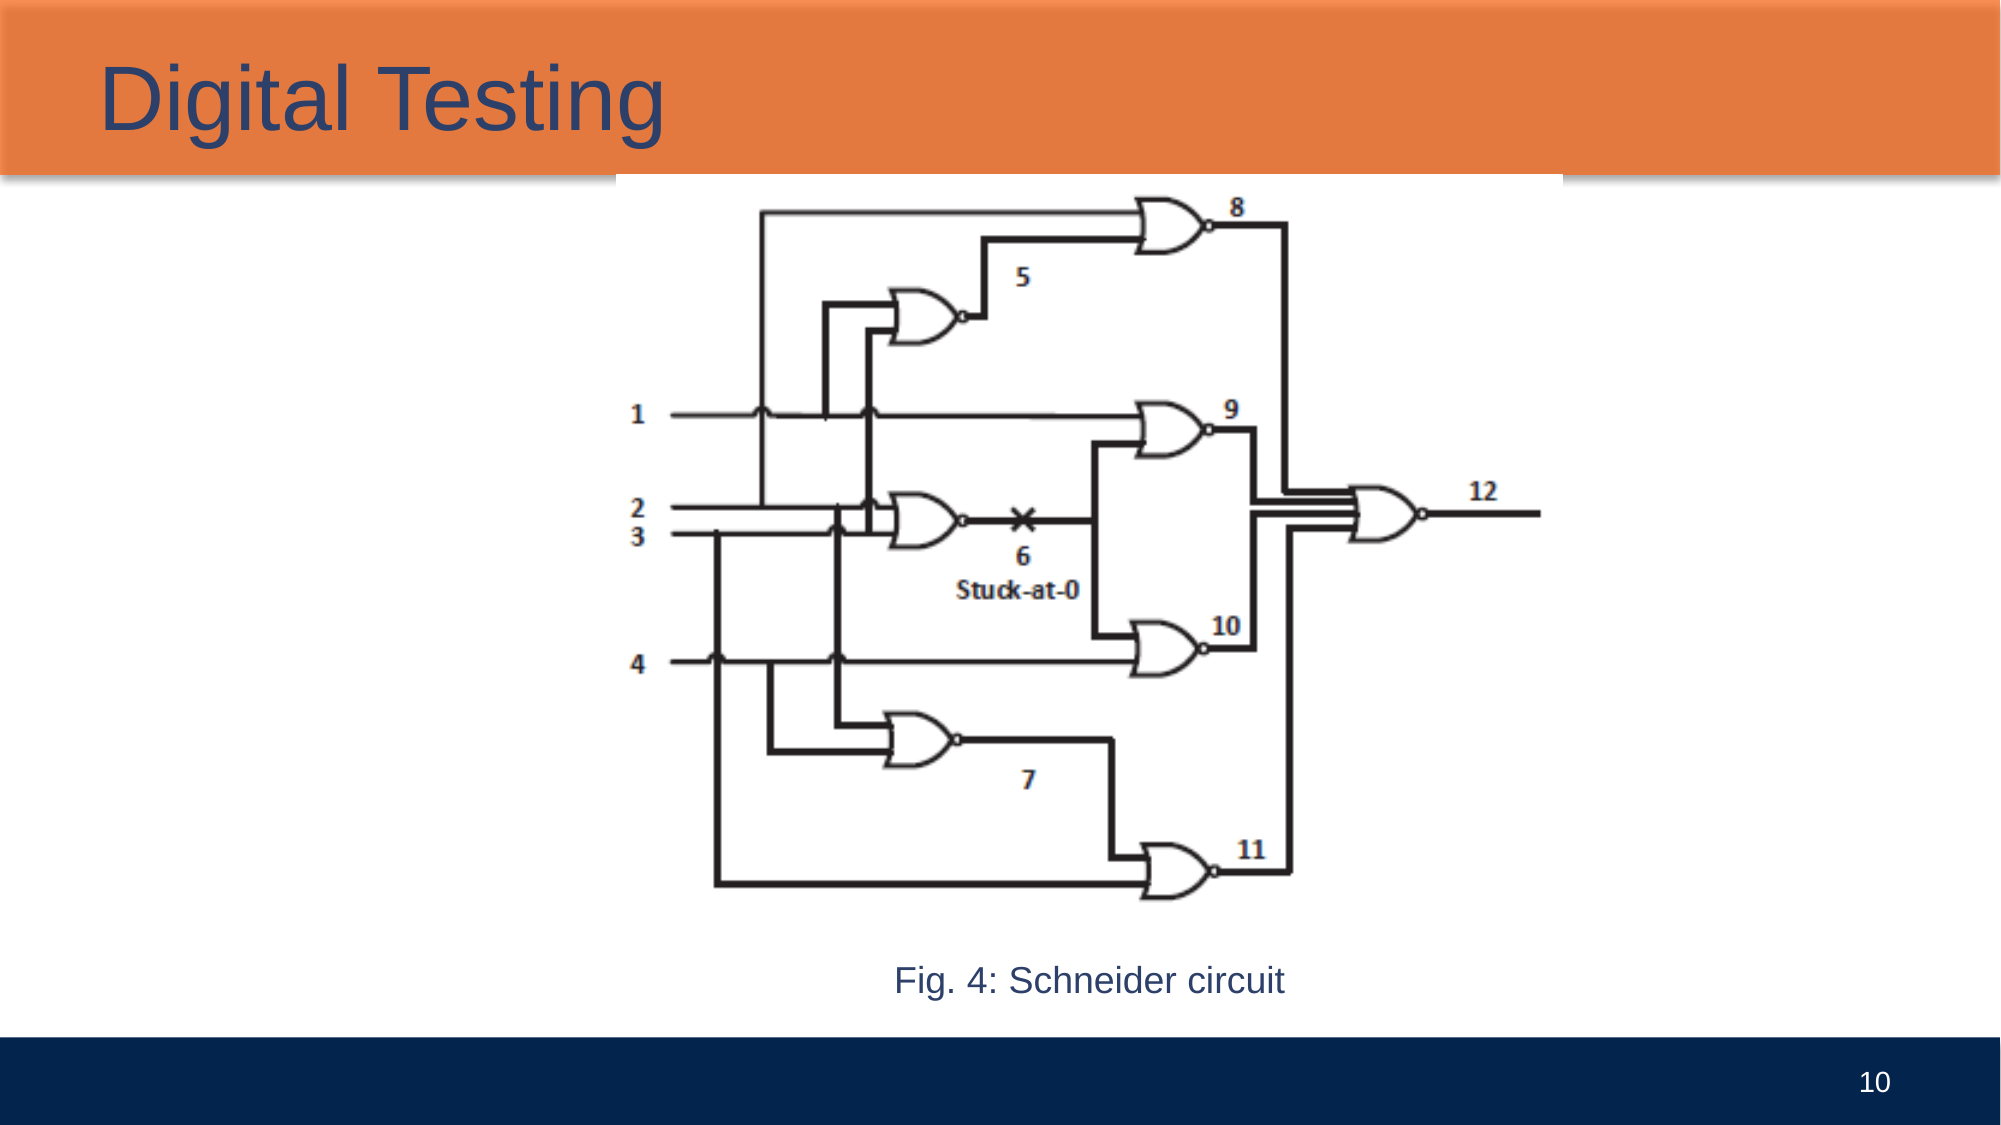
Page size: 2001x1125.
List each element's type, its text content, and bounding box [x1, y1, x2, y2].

picture [616, 174, 1564, 927]
text_box Fig. 4: Schneider circuit [879, 948, 1301, 1008]
title Digital Testing [83, 12, 1918, 175]
